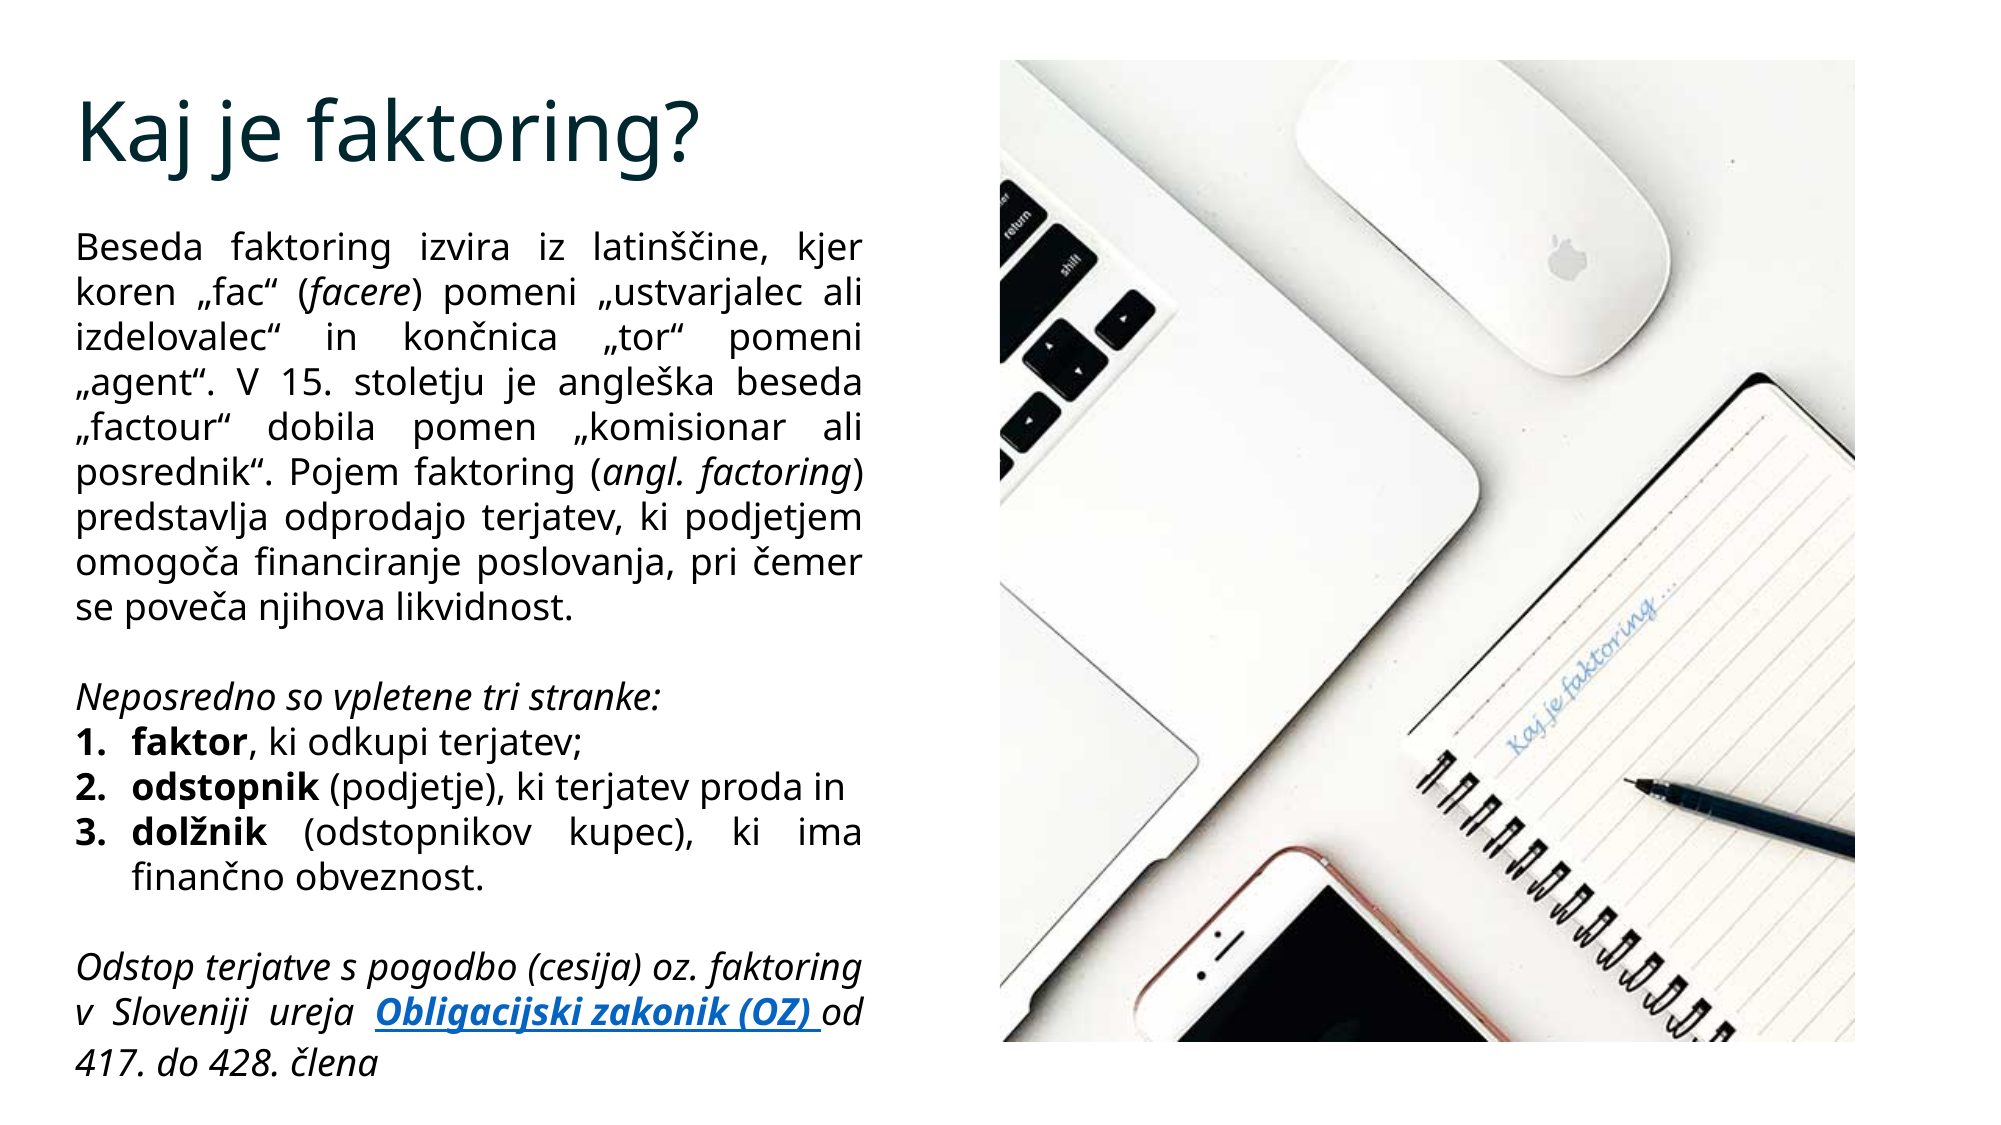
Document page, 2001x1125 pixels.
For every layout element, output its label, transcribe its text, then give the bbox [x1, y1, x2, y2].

text_box Kaj je faktoring? Beseda faktoring izvira iz latinščine, kjer koren „fac“ (facere) pomeni „ustvarjalec ali izdelovalec“ in končnica „tor“ pomeni „agent“. V 15. stoletju je angleška beseda „factour“ dobila pomen „komisionar ali posrednik“. Pojem faktoring (angl. factoring) predstavlja odprodajo terjatev, ki podjetjem omogoča financiranje poslovanja, pri čemer se poveča njihova likvidnost. Neposredno so vpletene tri stranke: faktor, ki odkupi terjatev; odstopnik (podjetje), ki terjatev proda in dolžnik (odstopnikov kupec), ki ima finančno obveznost. Odstop terjatve s pogodbo (cesija) oz. faktoring v Sloveniji ureja Obligacijski zakonik (OZ) od 417. do 428. člena [60, 71, 879, 1125]
picture [999, 60, 1855, 1042]
